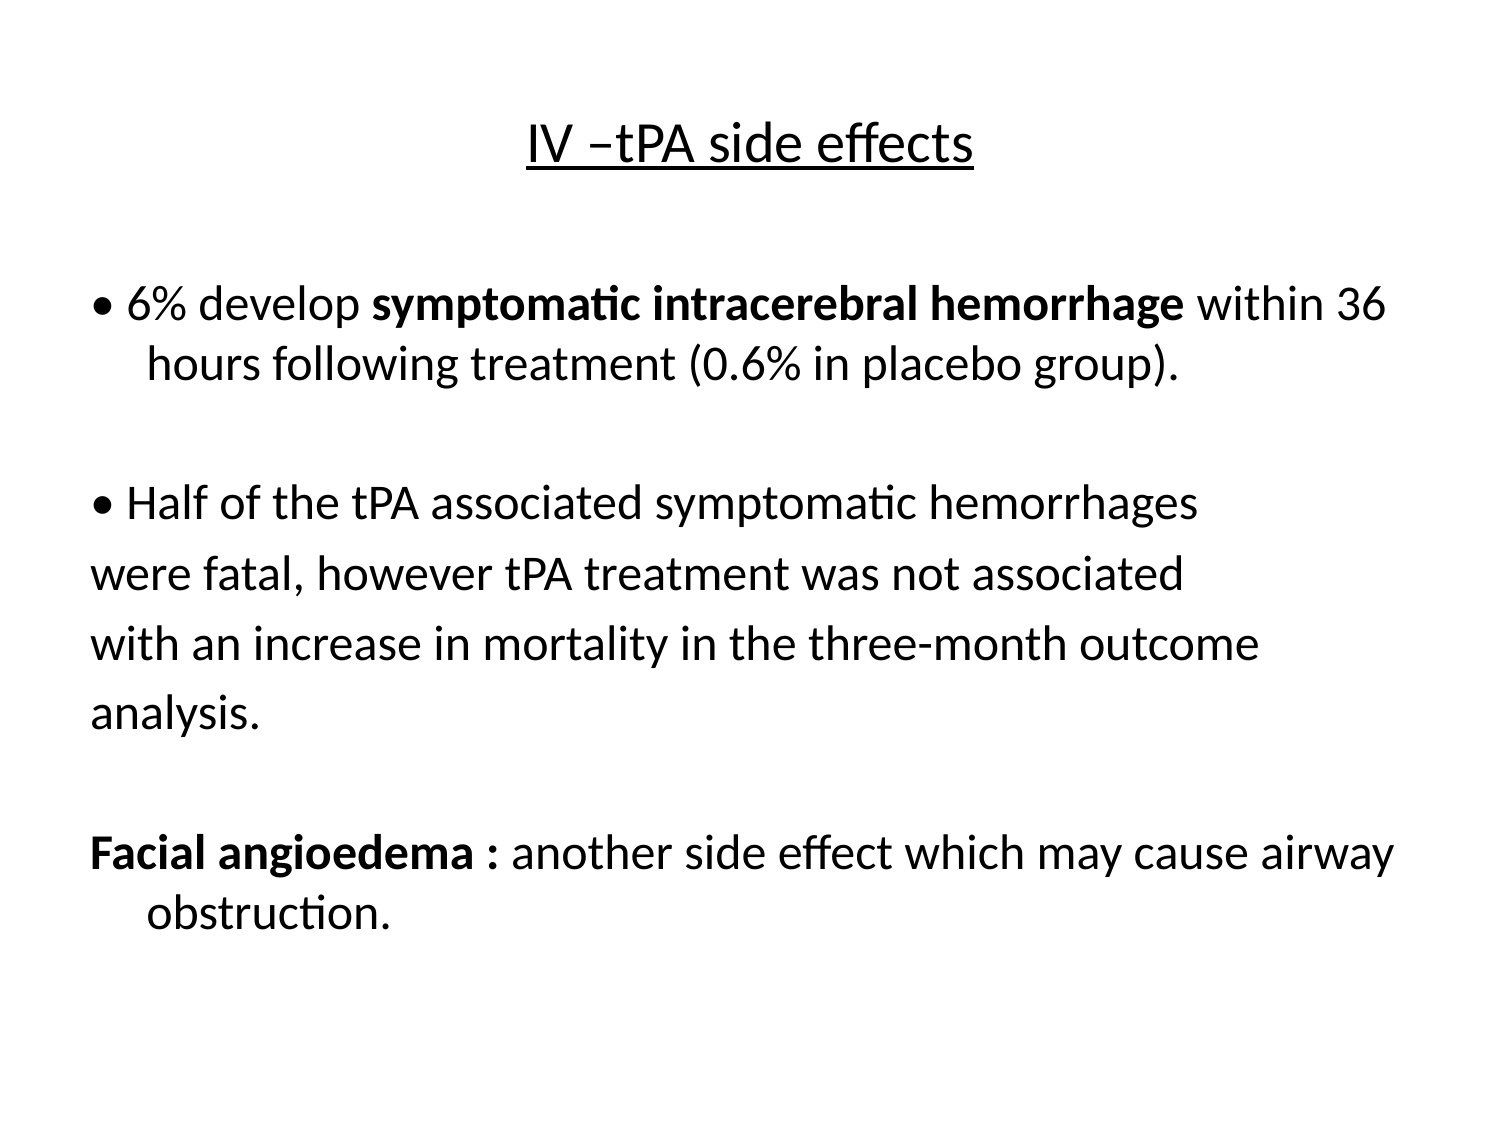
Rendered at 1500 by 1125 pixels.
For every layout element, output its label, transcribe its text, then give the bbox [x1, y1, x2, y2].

list • 6% develop symptomatic intracerebral hemorrhage within 36 hours following treatment (0.6% in placebo group). • Half of the tPA associated symptomatic hemorrhages were fatal, however tPA treatment was not associated with an increase in mortality in the three-month outcome analysis. Facial angioedema : another side effect which may cause airway obstruction. [75, 262, 1425, 1005]
title IV –tPA side effects [75, 45, 1425, 233]
